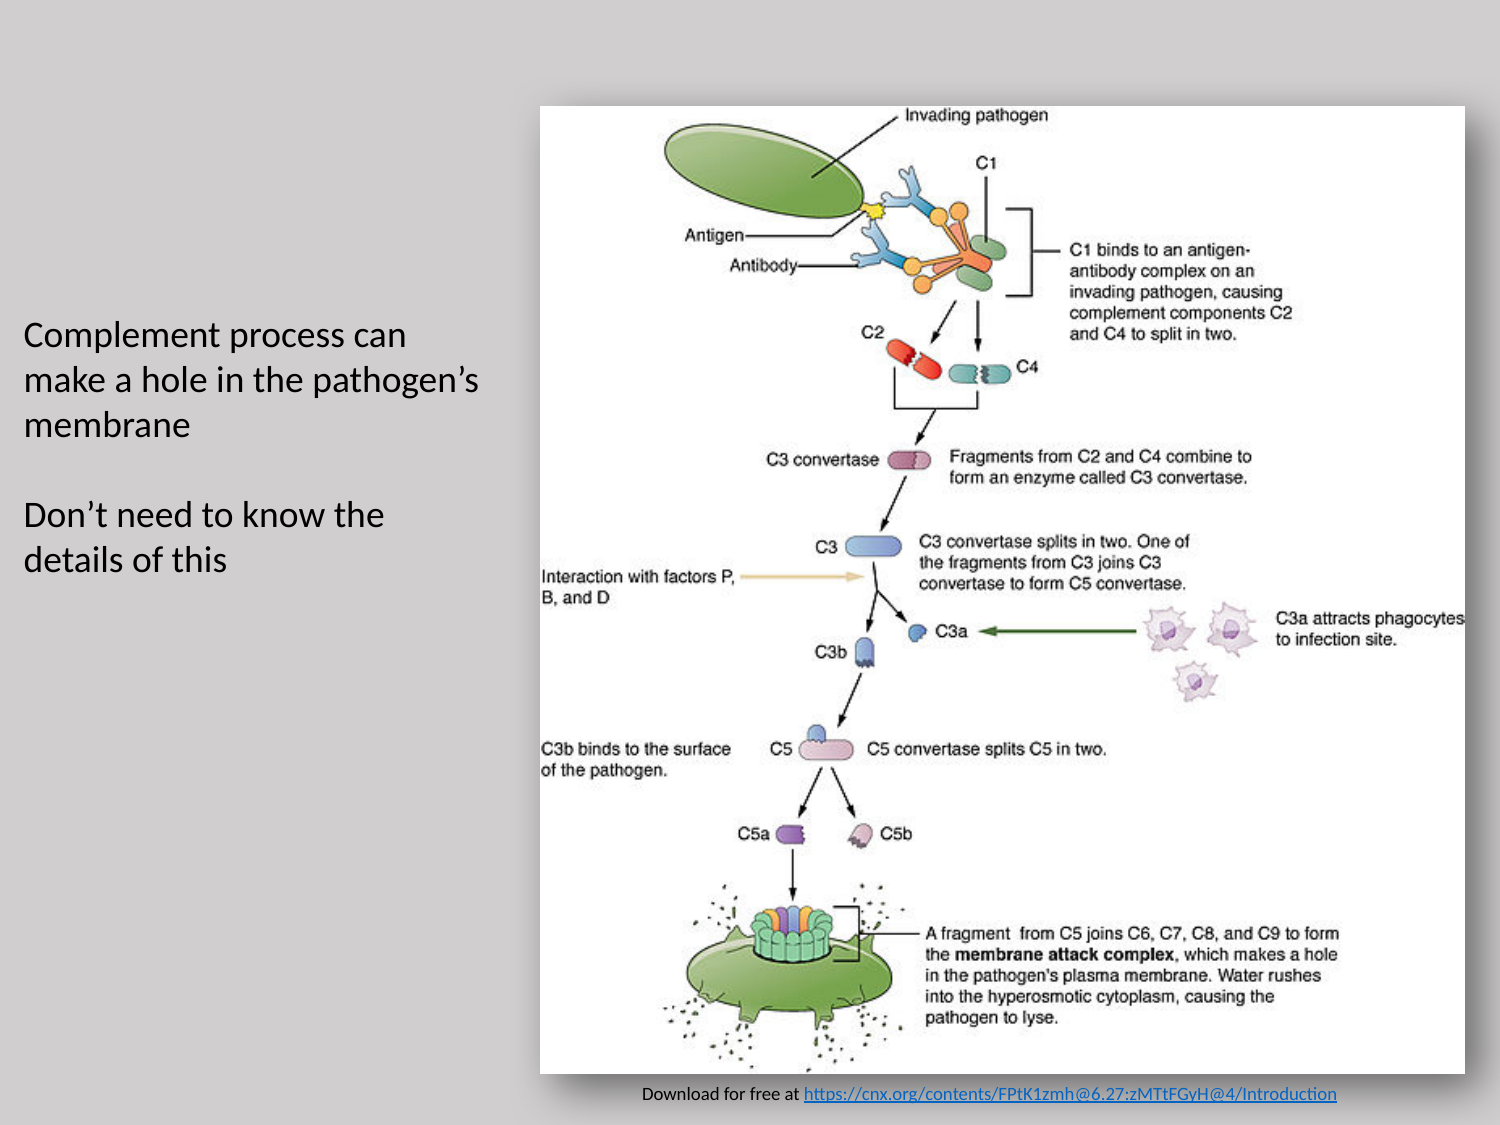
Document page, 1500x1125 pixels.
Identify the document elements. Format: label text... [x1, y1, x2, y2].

text_box Download for free at https://cnx.org/contents/FPtK1zmh@6.27:zMTtFGyH@4/Introduction [627, 1074, 1378, 1112]
text_box Complement process can make a hole in the pathogen’s membrane Don’t need to know the details of this [8, 302, 495, 588]
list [540, 106, 1465, 1074]
